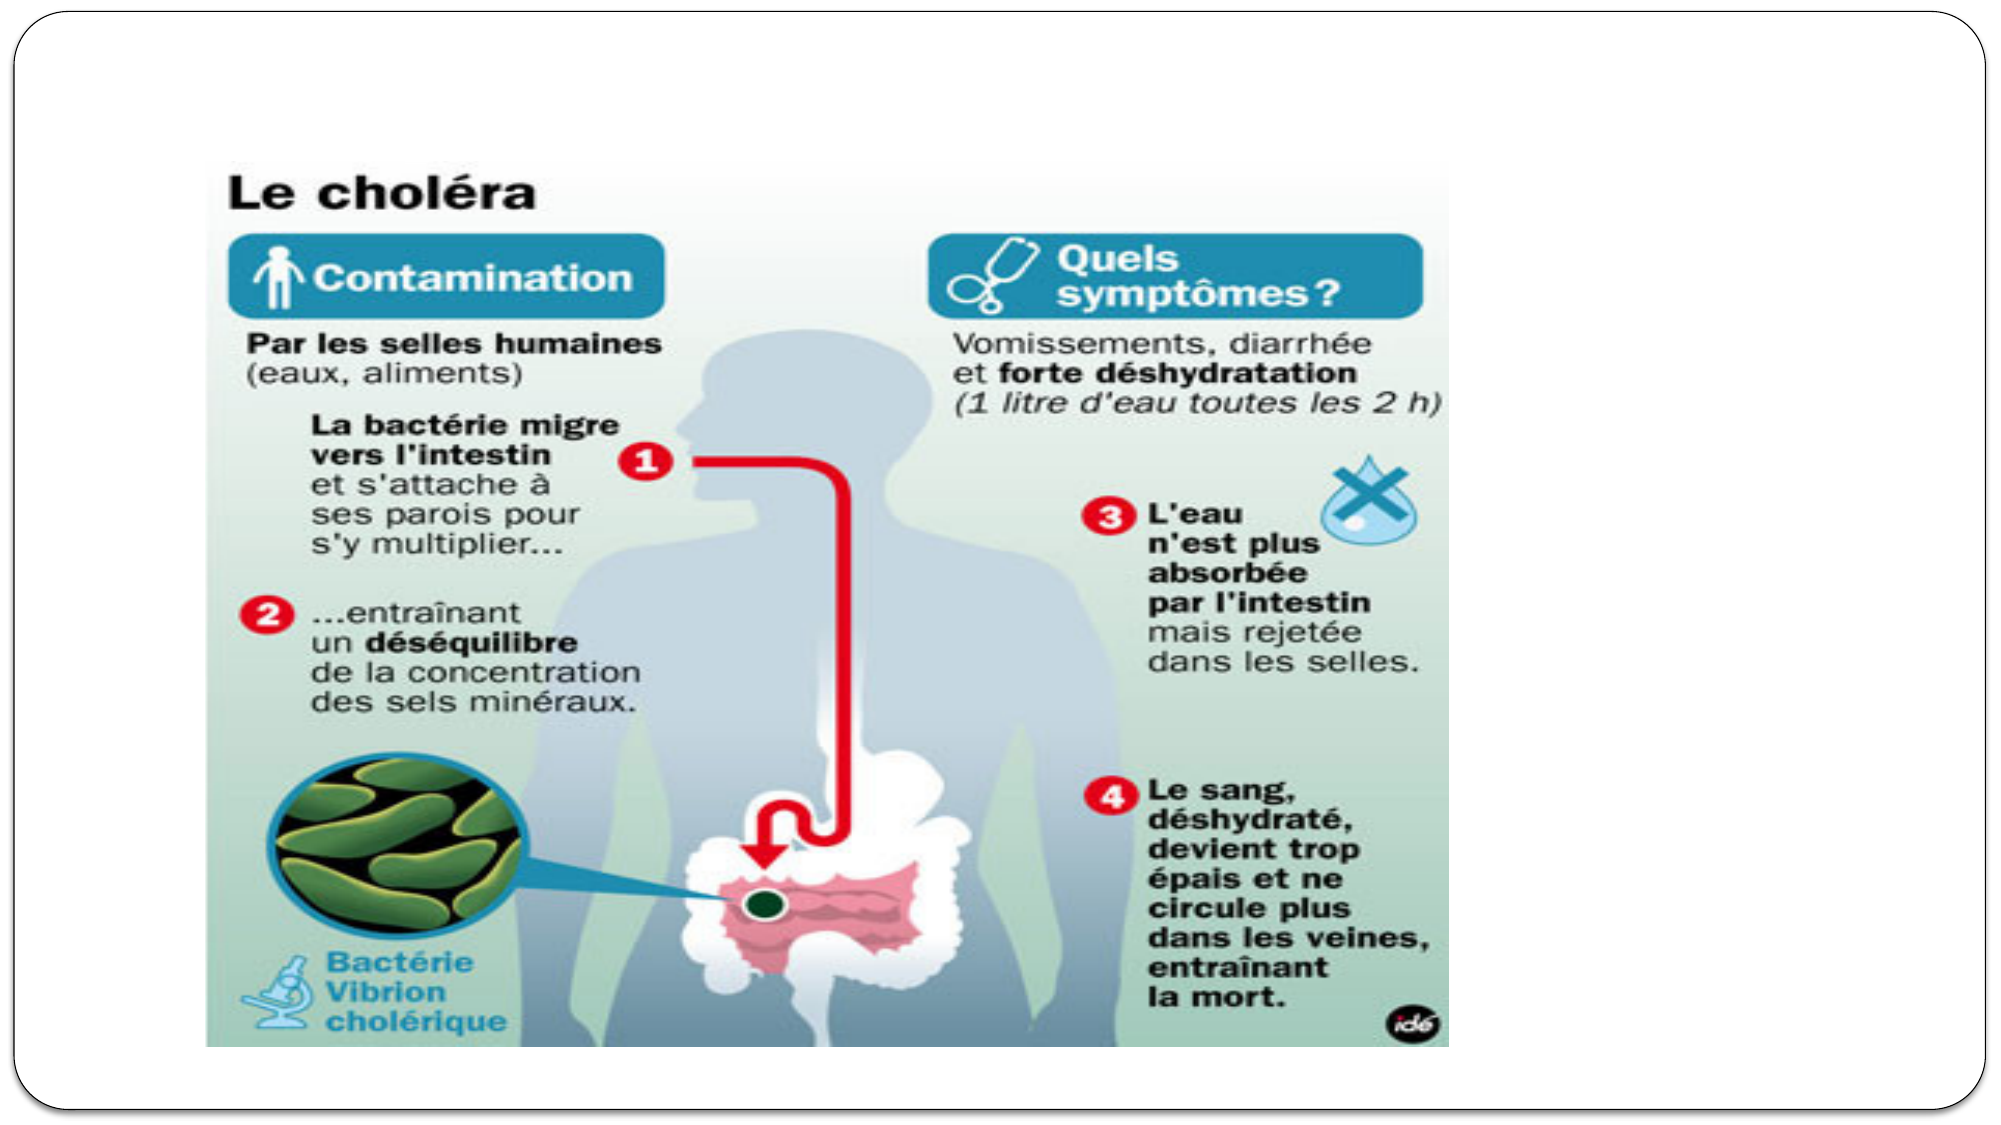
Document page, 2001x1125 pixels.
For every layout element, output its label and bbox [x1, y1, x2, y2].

picture [204, 161, 1449, 1047]
